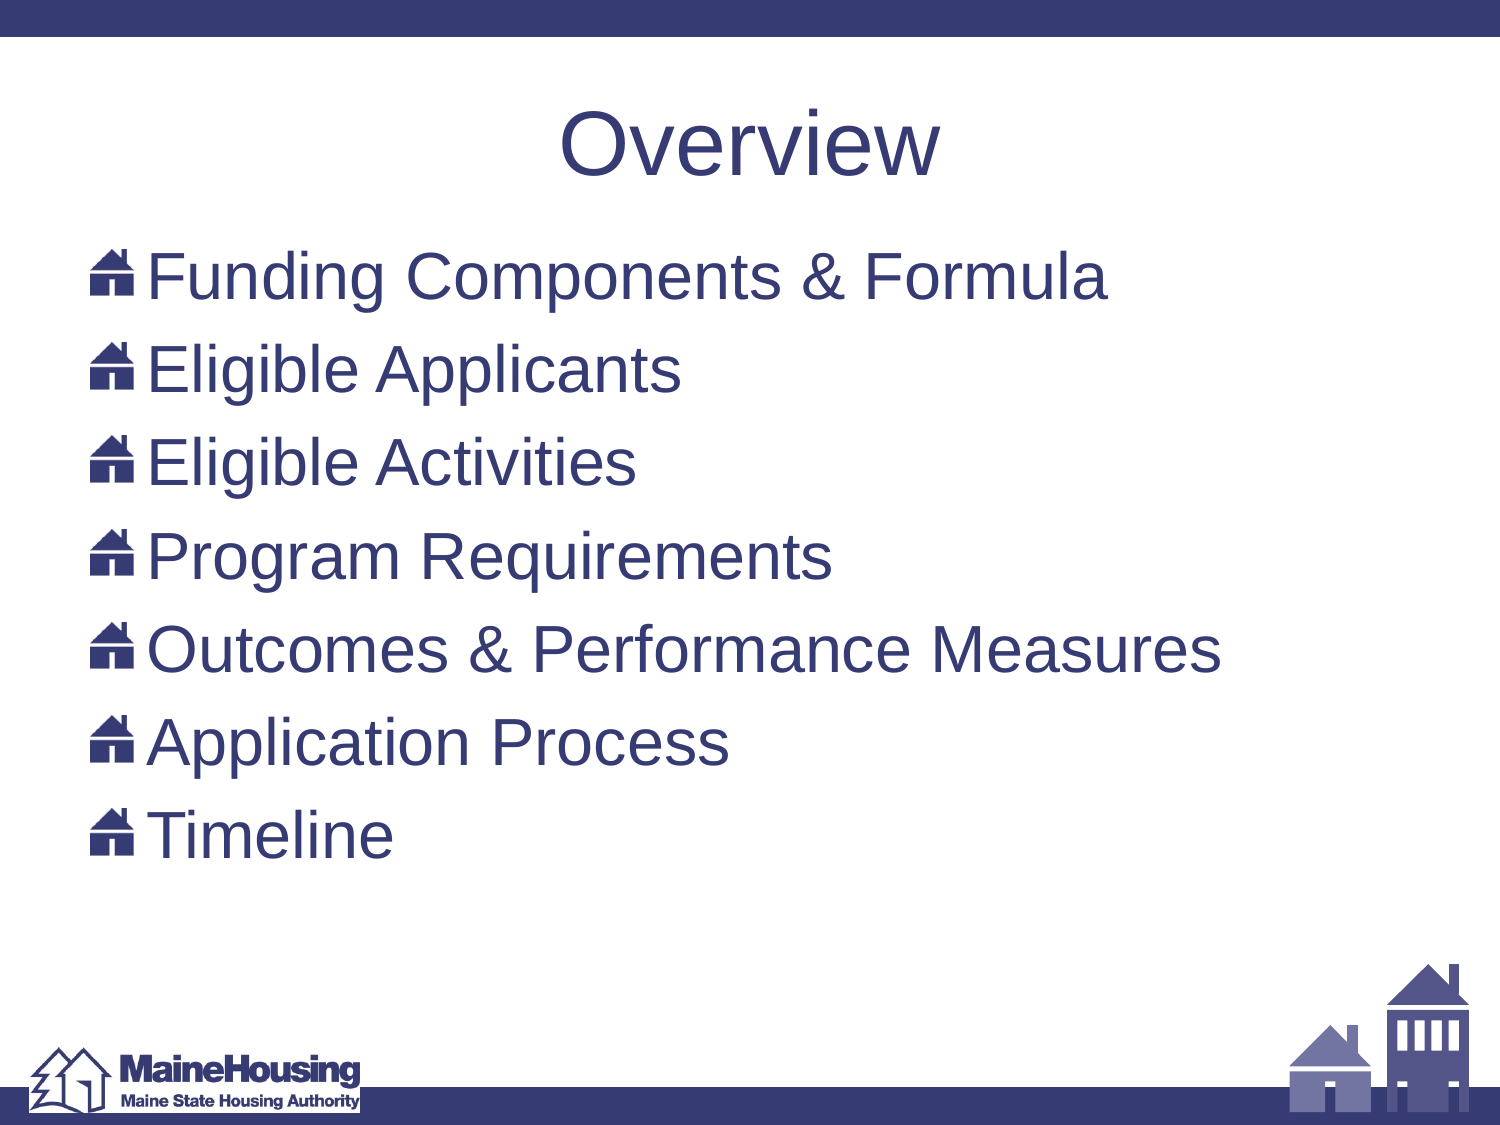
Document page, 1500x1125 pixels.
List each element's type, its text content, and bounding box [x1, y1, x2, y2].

picture [90, 622, 134, 669]
picture [90, 342, 134, 390]
picture [90, 529, 134, 576]
picture [90, 435, 134, 483]
picture [29, 1047, 360, 1113]
title Overview [75, 45, 1425, 224]
picture [90, 808, 134, 856]
picture [90, 249, 134, 296]
picture [90, 715, 134, 763]
list Funding Components & Formula Eligible Applicants Eligible Activities Program Requirements Outcomes & Performance Measures Application Process Timeline [75, 224, 1425, 1005]
